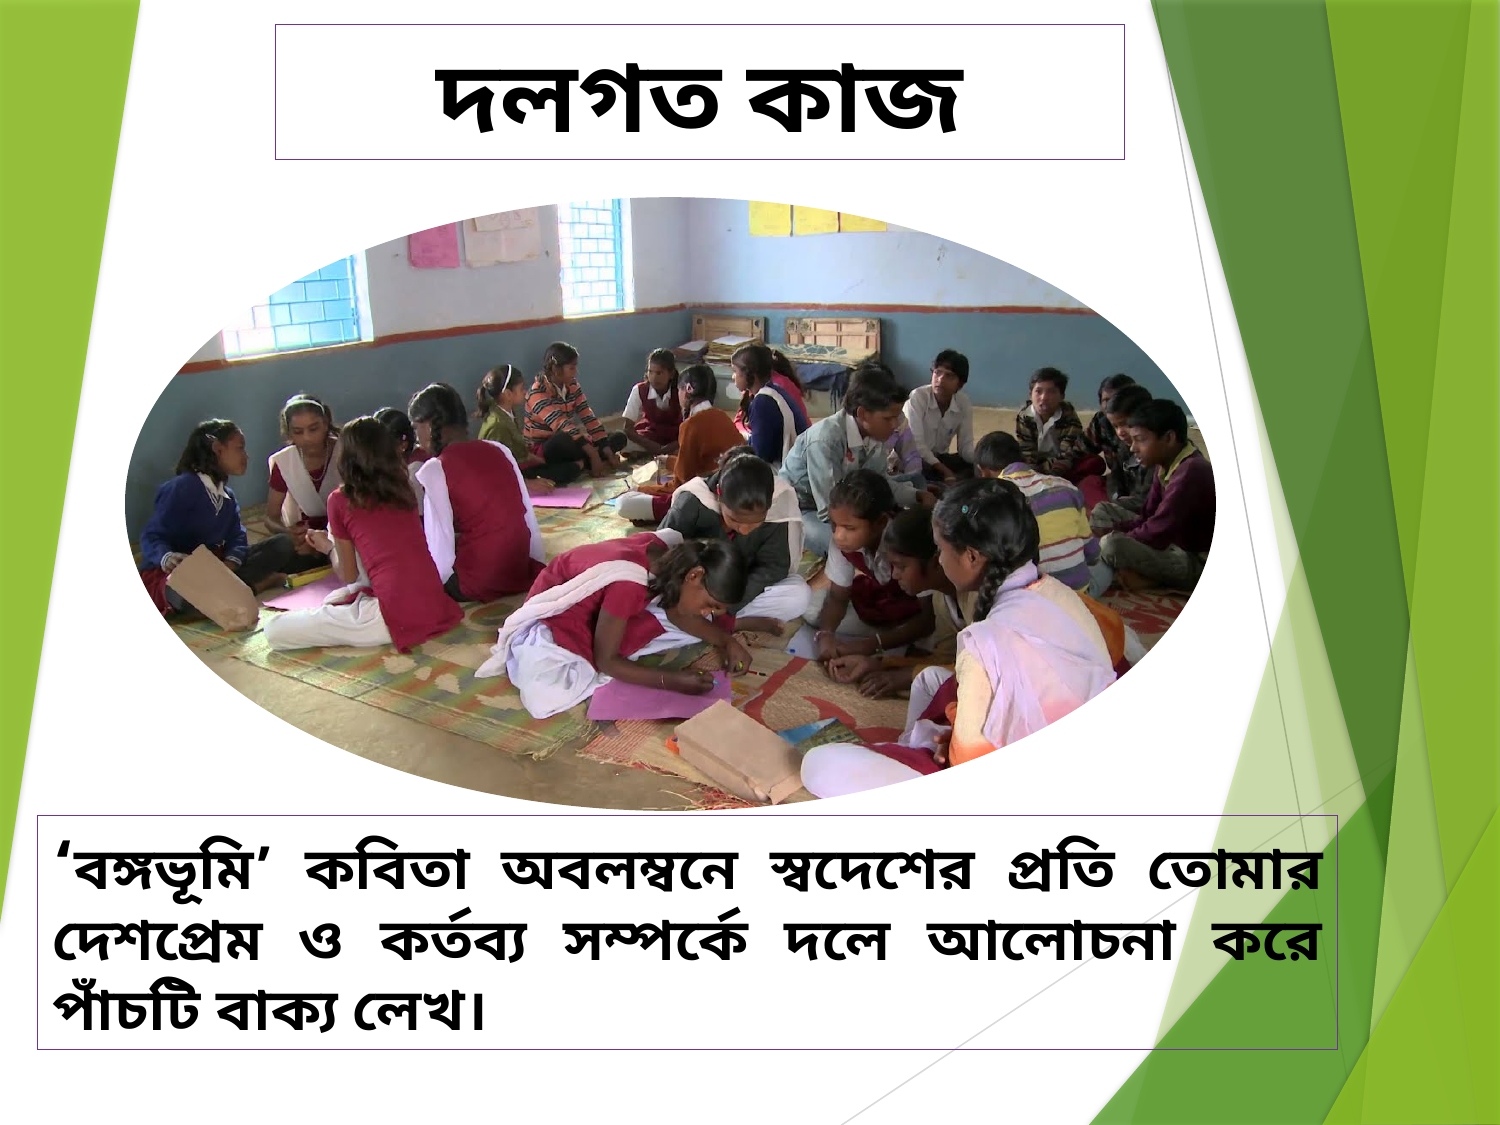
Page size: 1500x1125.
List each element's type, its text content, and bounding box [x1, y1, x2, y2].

picture [124, 196, 1217, 812]
text_box ‘বঙ্গভূমি’ কবিতা অবলম্বনে স্বদেশের প্রতি তোমার দেশপ্রেম ও কর্তব্য সম্পর্কে দলে আলোচনা করে পাঁচটি বাক্য লেখ। [37, 815, 1338, 1050]
text_box দলগত কাজ [275, 24, 1125, 160]
